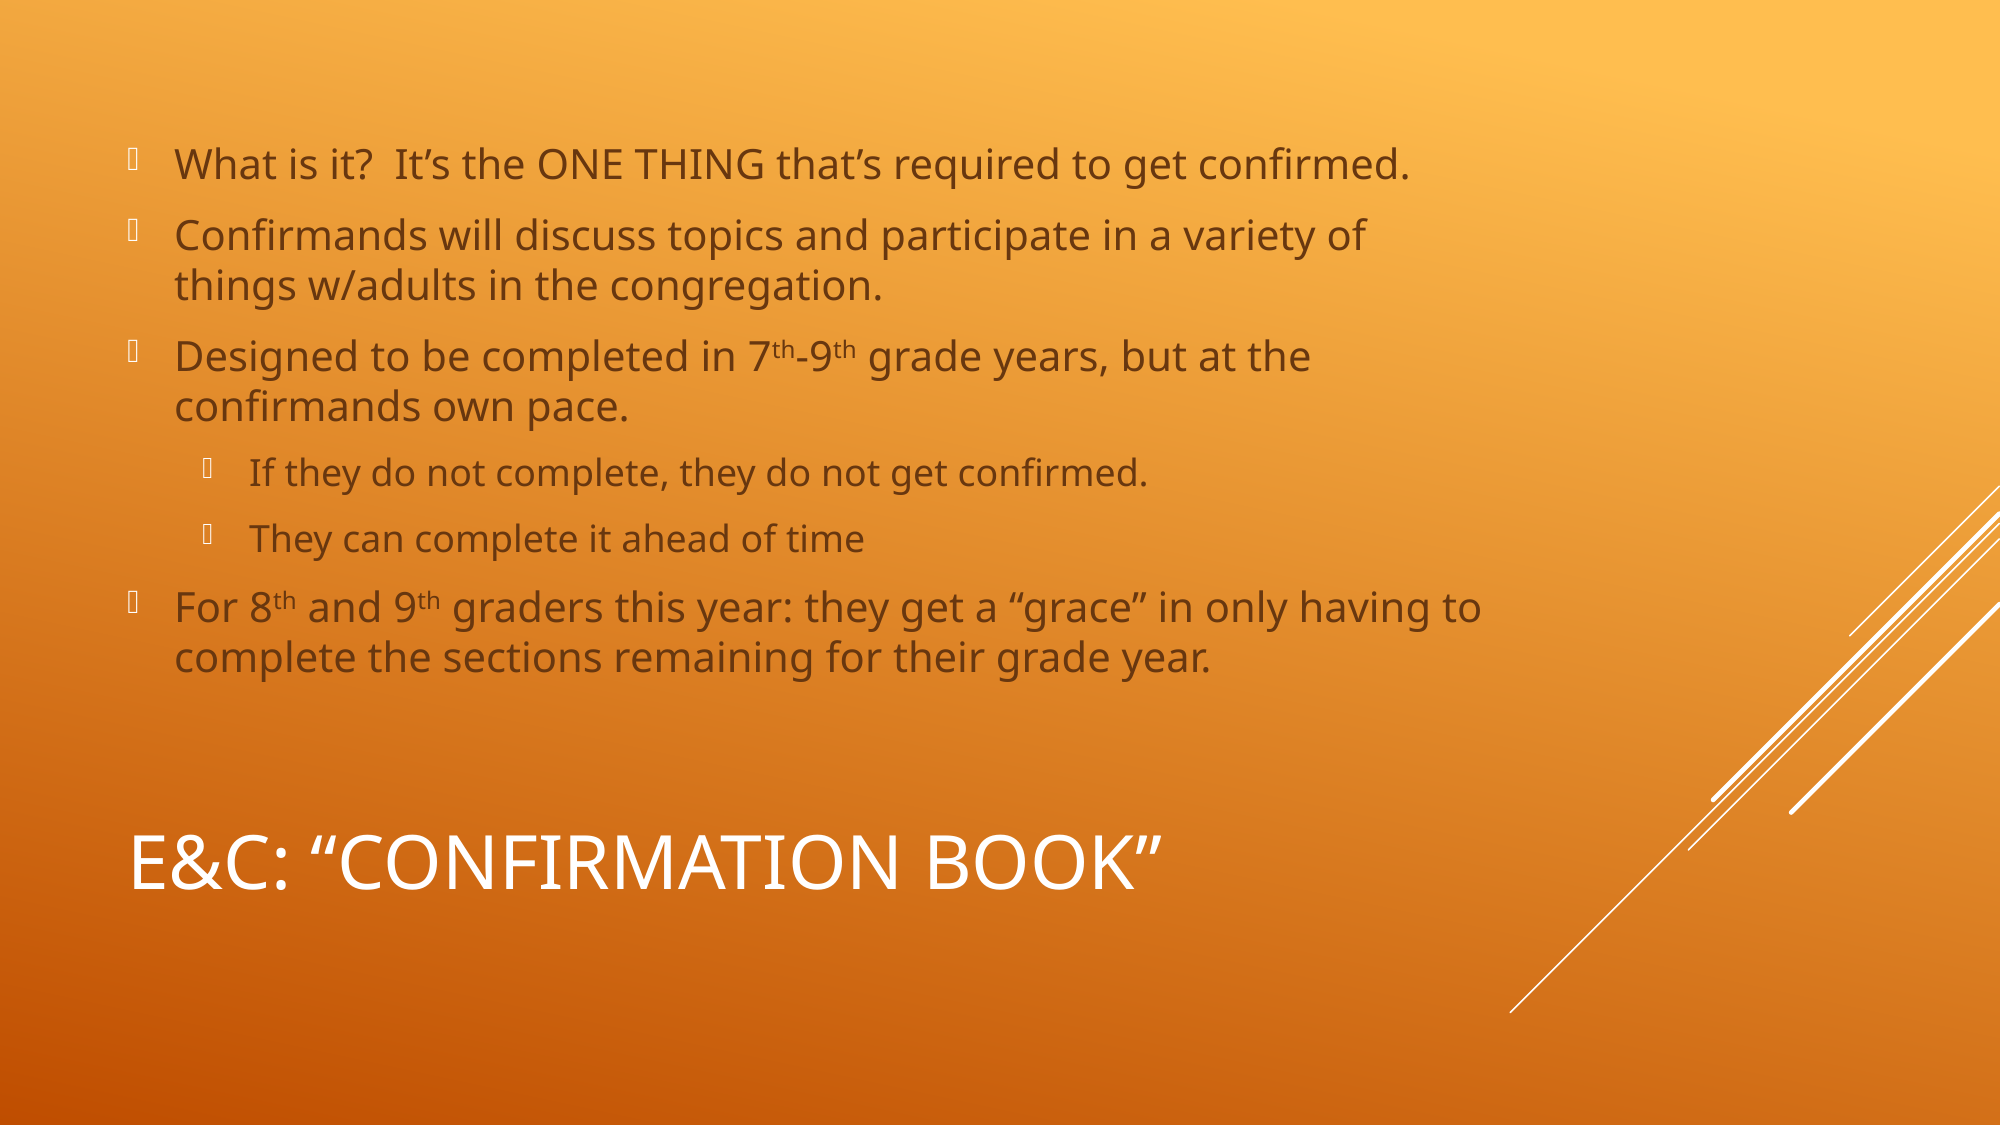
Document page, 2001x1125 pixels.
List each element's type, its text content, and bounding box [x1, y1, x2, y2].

title E&C: “Confirmation book” [112, 736, 1513, 984]
list What is it? It’s the ONE THING that’s required to get confirmed. Confirmands will discuss topics and participate in a variety of things w/adults in the congregation. Designed to be completed in 7th-9th grade years, but at the confirmands own pace. If they do not complete, they do not get confirmed. They can complete it ahead of time For 8th and 9th graders this year: they get a “grace” in only having to complete the sections remaining for their grade year. [112, 112, 1513, 706]
